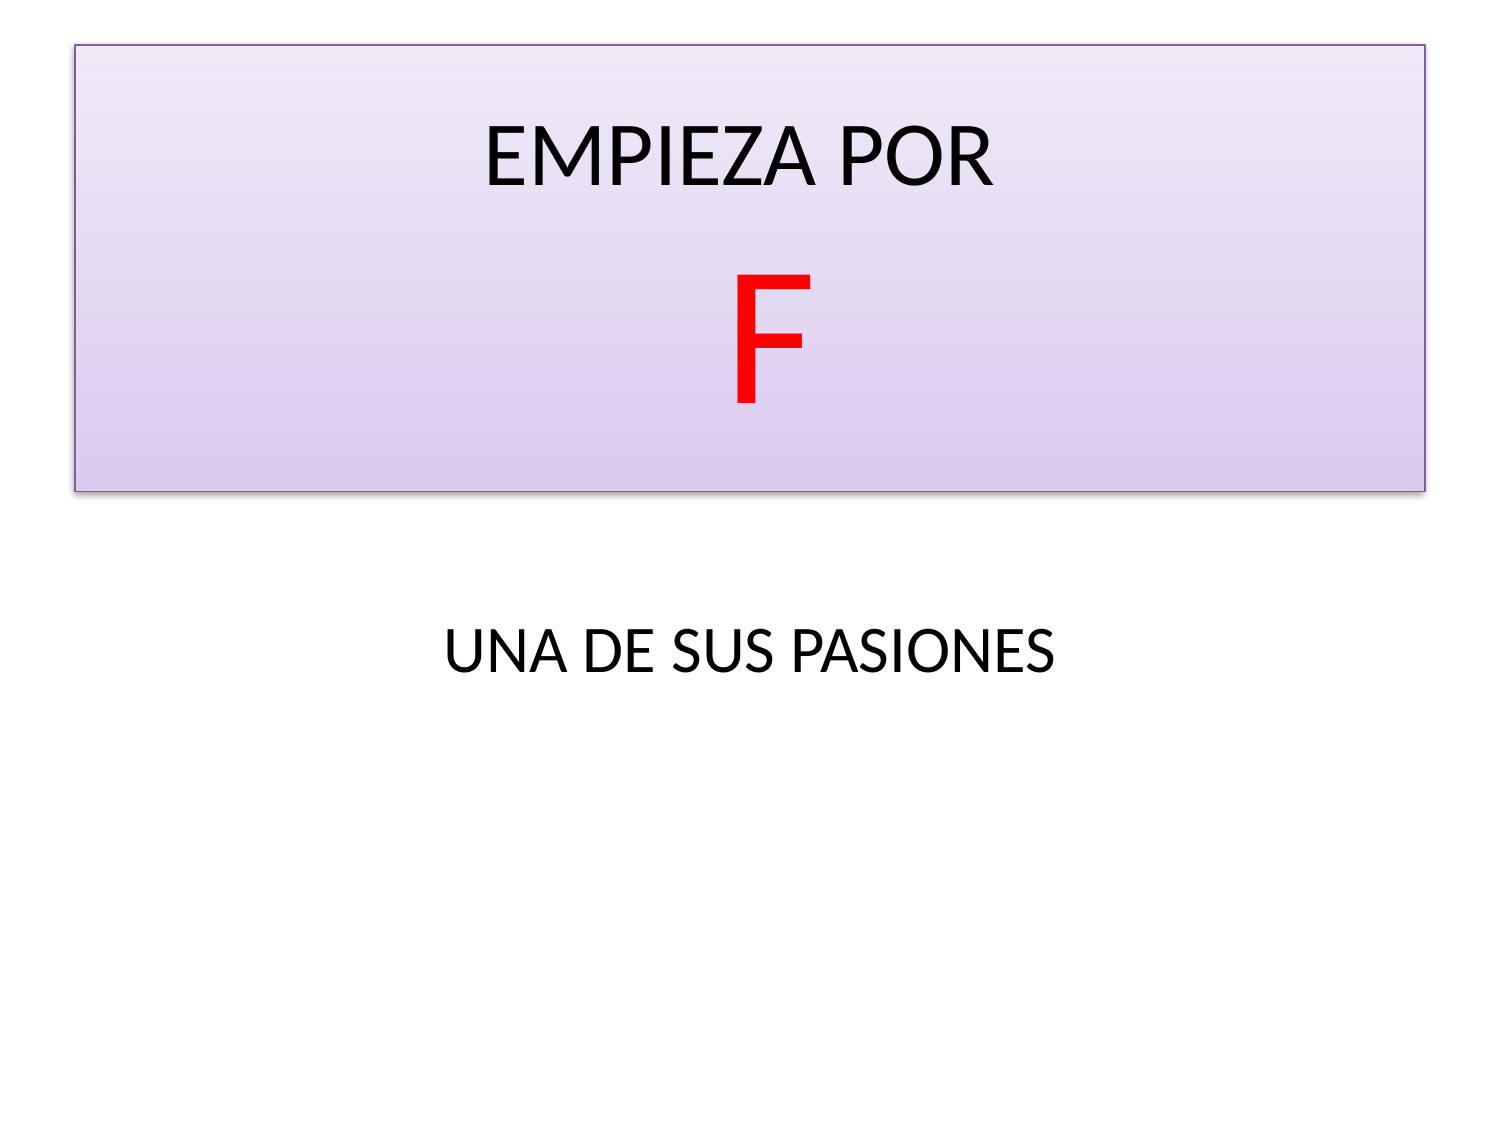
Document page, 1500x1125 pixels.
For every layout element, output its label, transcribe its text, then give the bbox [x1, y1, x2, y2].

list UNA DE SUS PASIONES [75, 597, 1425, 1005]
title EMPIEZA POR F [74, 44, 1426, 492]
